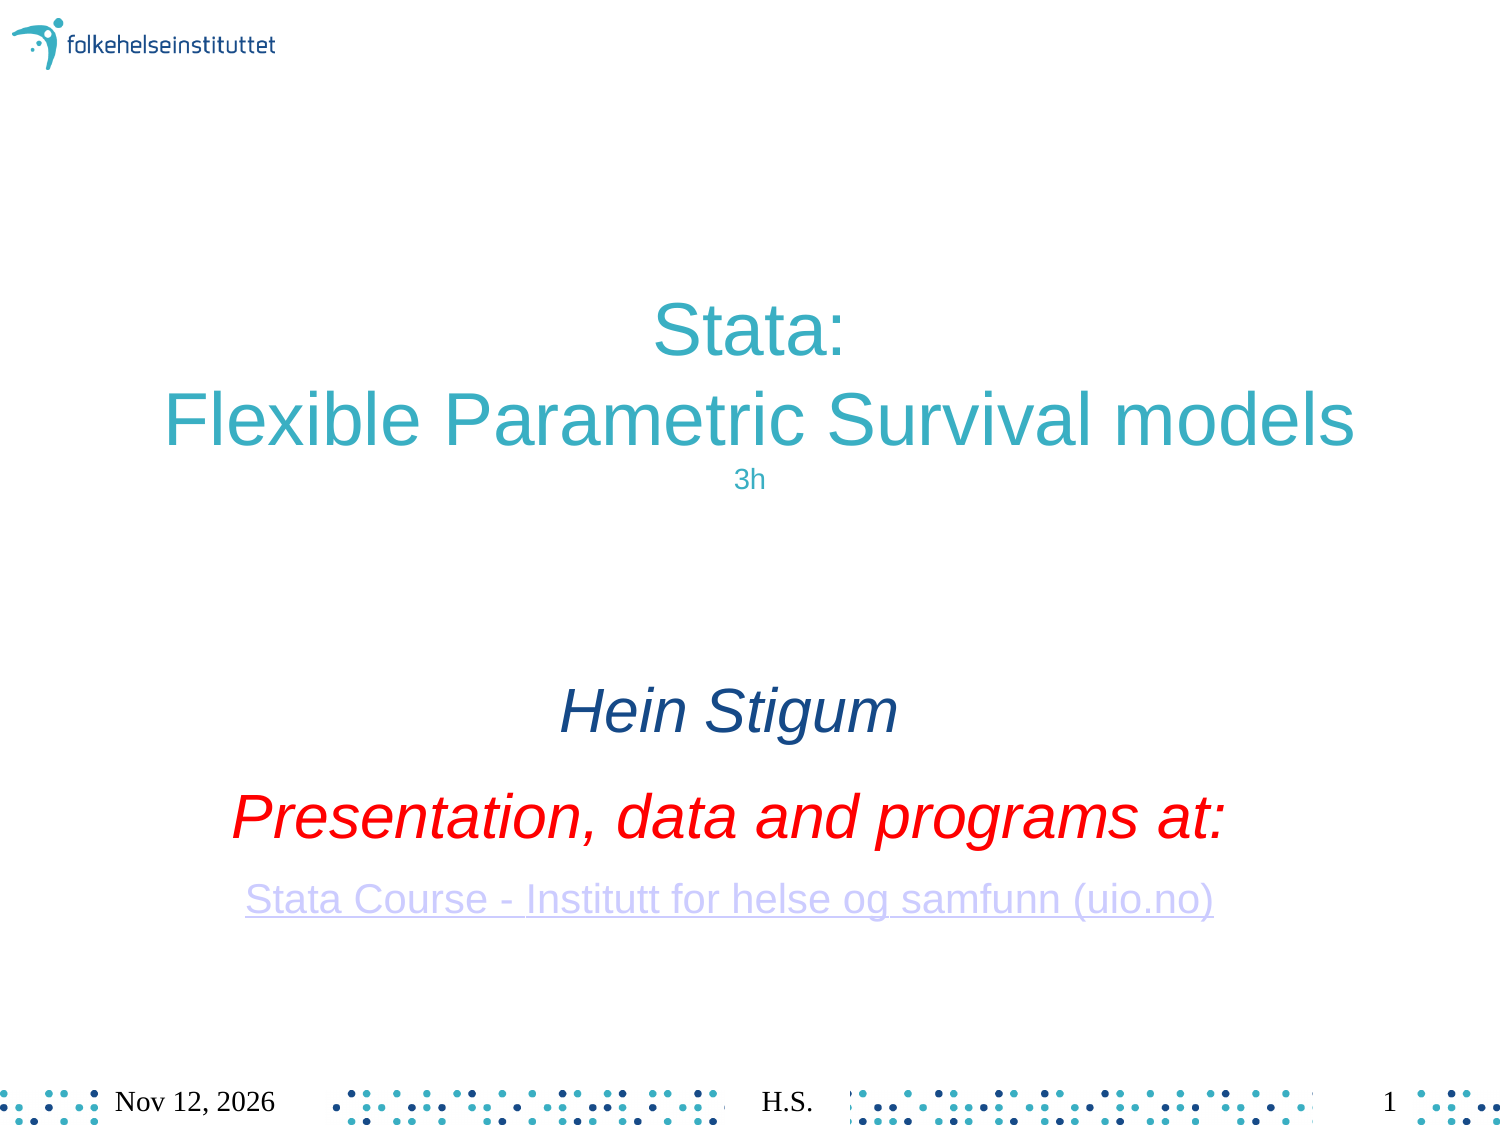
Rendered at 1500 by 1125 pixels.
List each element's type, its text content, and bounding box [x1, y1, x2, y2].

text_box Hein Stigum Presentation, data and programs at: Stata Course - Institutt for helse og samfunn (uio.no) [159, 662, 1300, 1035]
picture [851, 1090, 1312, 1125]
picture [0, 1090, 99, 1125]
slide_number Mar-23 [99, 1074, 326, 1125]
title Stata: Flexible Parametric Survival models 3h [112, 267, 1388, 509]
picture [1413, 1090, 1500, 1125]
footer H.S. [724, 1074, 851, 1125]
picture [326, 1090, 724, 1125]
picture [12, 18, 275, 70]
slide_number 1 [1312, 1074, 1413, 1125]
